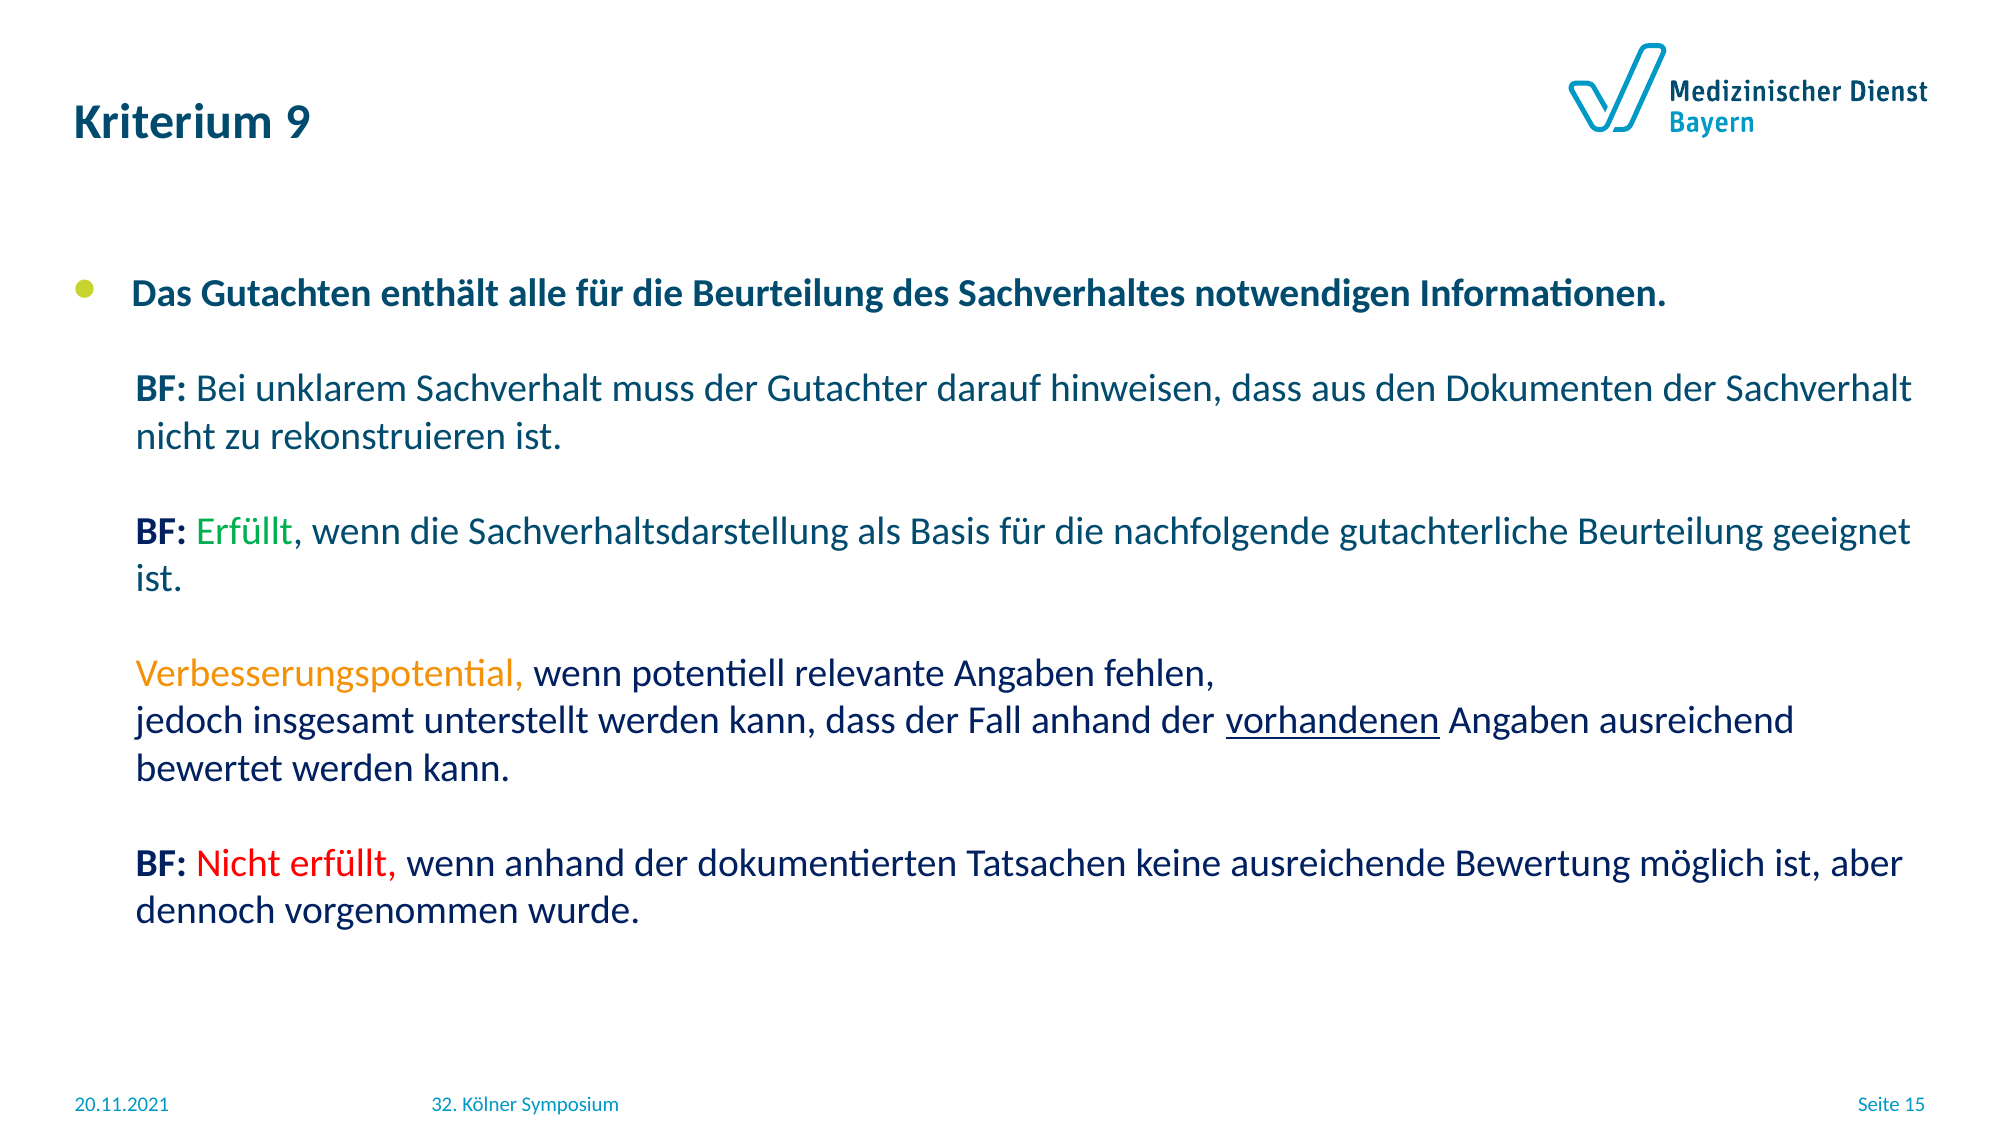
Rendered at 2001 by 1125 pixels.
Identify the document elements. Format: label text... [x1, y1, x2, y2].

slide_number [74, 1085, 370, 1116]
slide_number Seite 15 [1670, 1086, 1926, 1117]
title Kriterium 9 [74, 82, 1443, 257]
list Das Gutachten enthält alle für die Beurteilung des Sachverhaltes notwendigen Informationen. BF: Bei unklarem Sachverhalt muss der Gutachter darauf hinweisen, dass aus den Dokumenten der Sachverhalt nicht zu rekonstruieren ist. BF: Erfüllt, wenn die Sachverhaltsdarstellung als Basis für die nachfolgende gutachterliche Beurteilung geeignet ist. Verbesserungspotential, wenn potentiell relevante Angaben fehlen, jedoch insgesamt unterstellt werden kann, dass der Fall anhand der vorhandenen Angaben ausreichend bewertet werden kann. BF: Nicht erfüllt, wenn anhand der dokumentierten Tatsachen keine ausreichende Bewertung möglich ist, aber dennoch vorgenommen wurde. [72, 267, 1928, 1065]
footer 32. Kölner Symposium [431, 1086, 1577, 1117]
